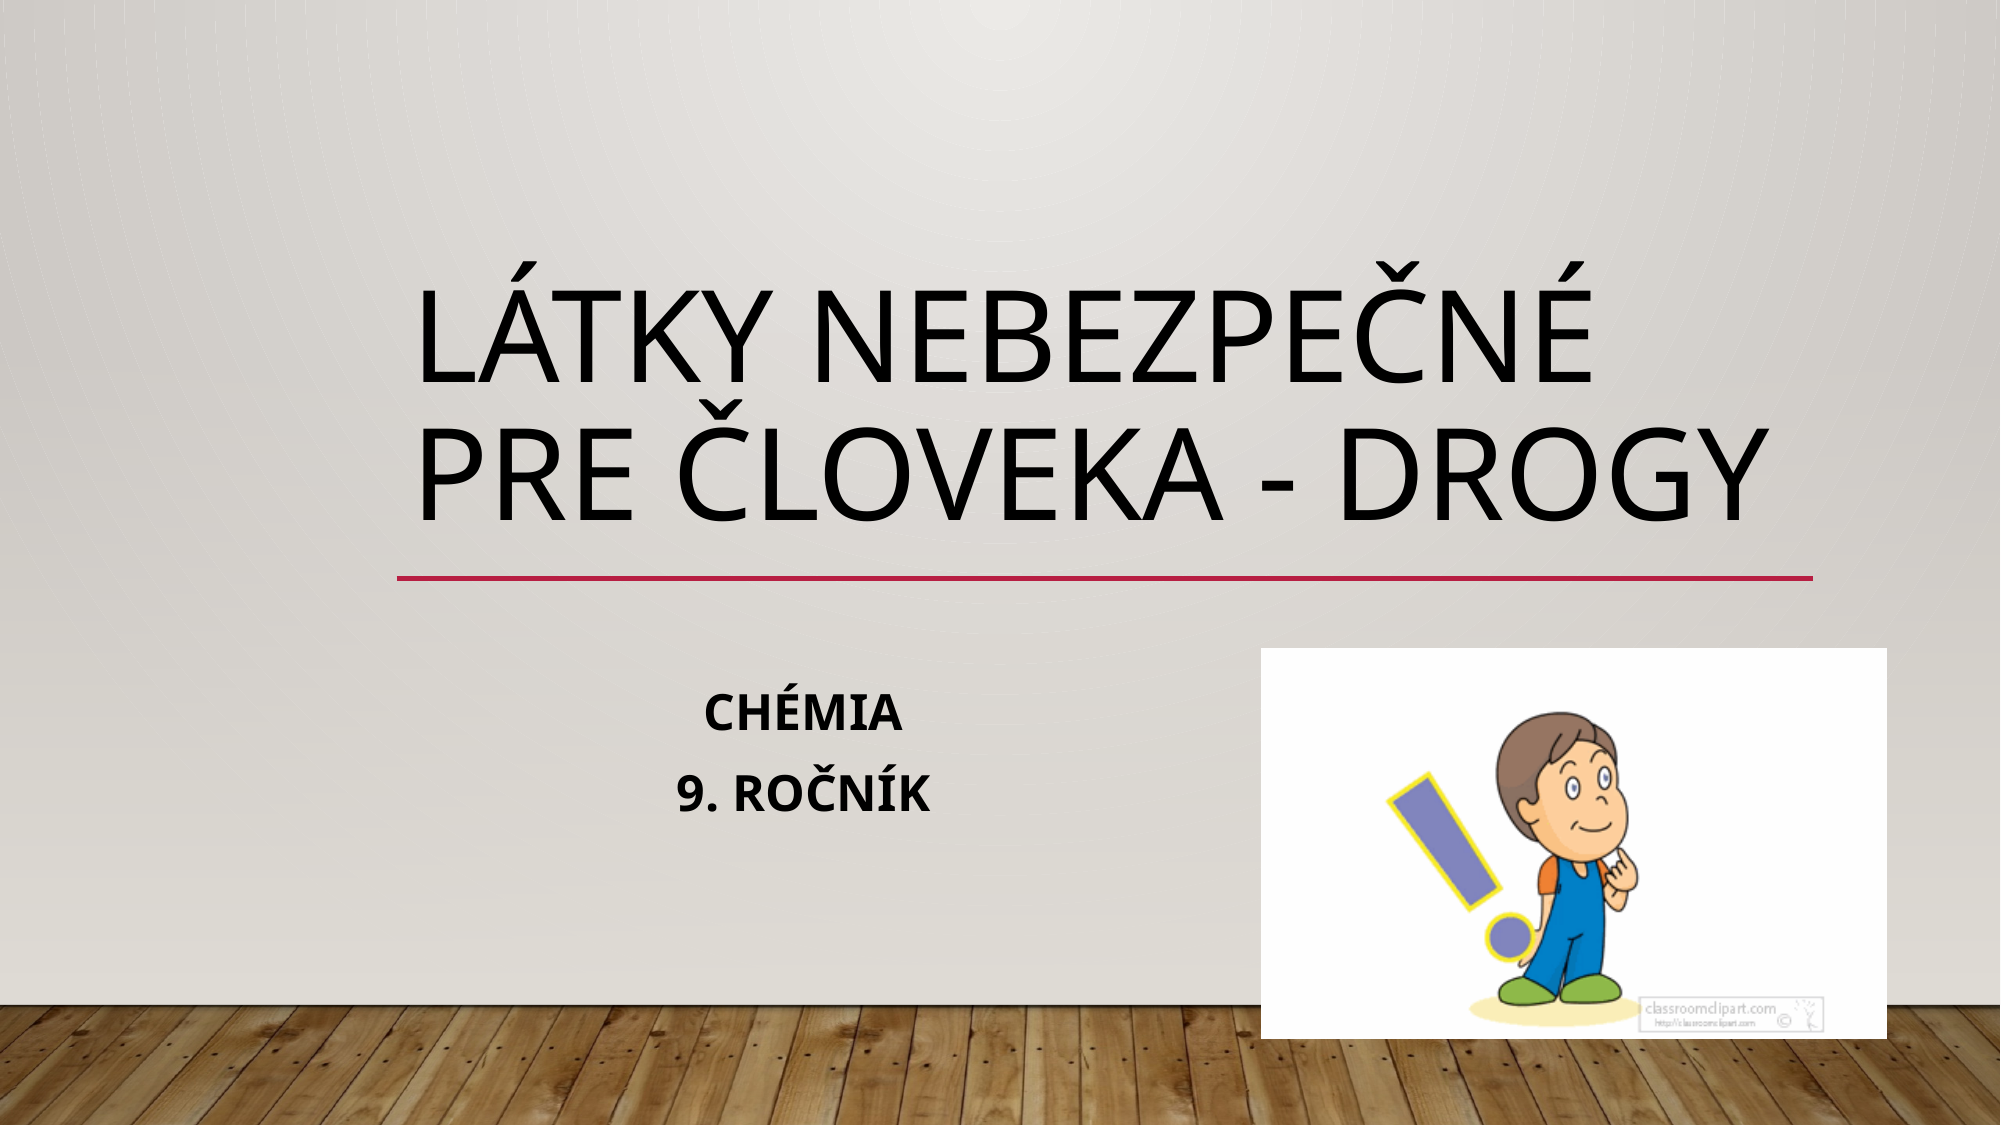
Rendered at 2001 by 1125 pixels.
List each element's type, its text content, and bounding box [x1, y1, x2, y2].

title Látky nebezpečné pre človeka - drogy [396, 131, 1814, 549]
subtitle CHÉMIA 9. ročník [396, 665, 1211, 827]
picture [0, 648, 2000, 1125]
